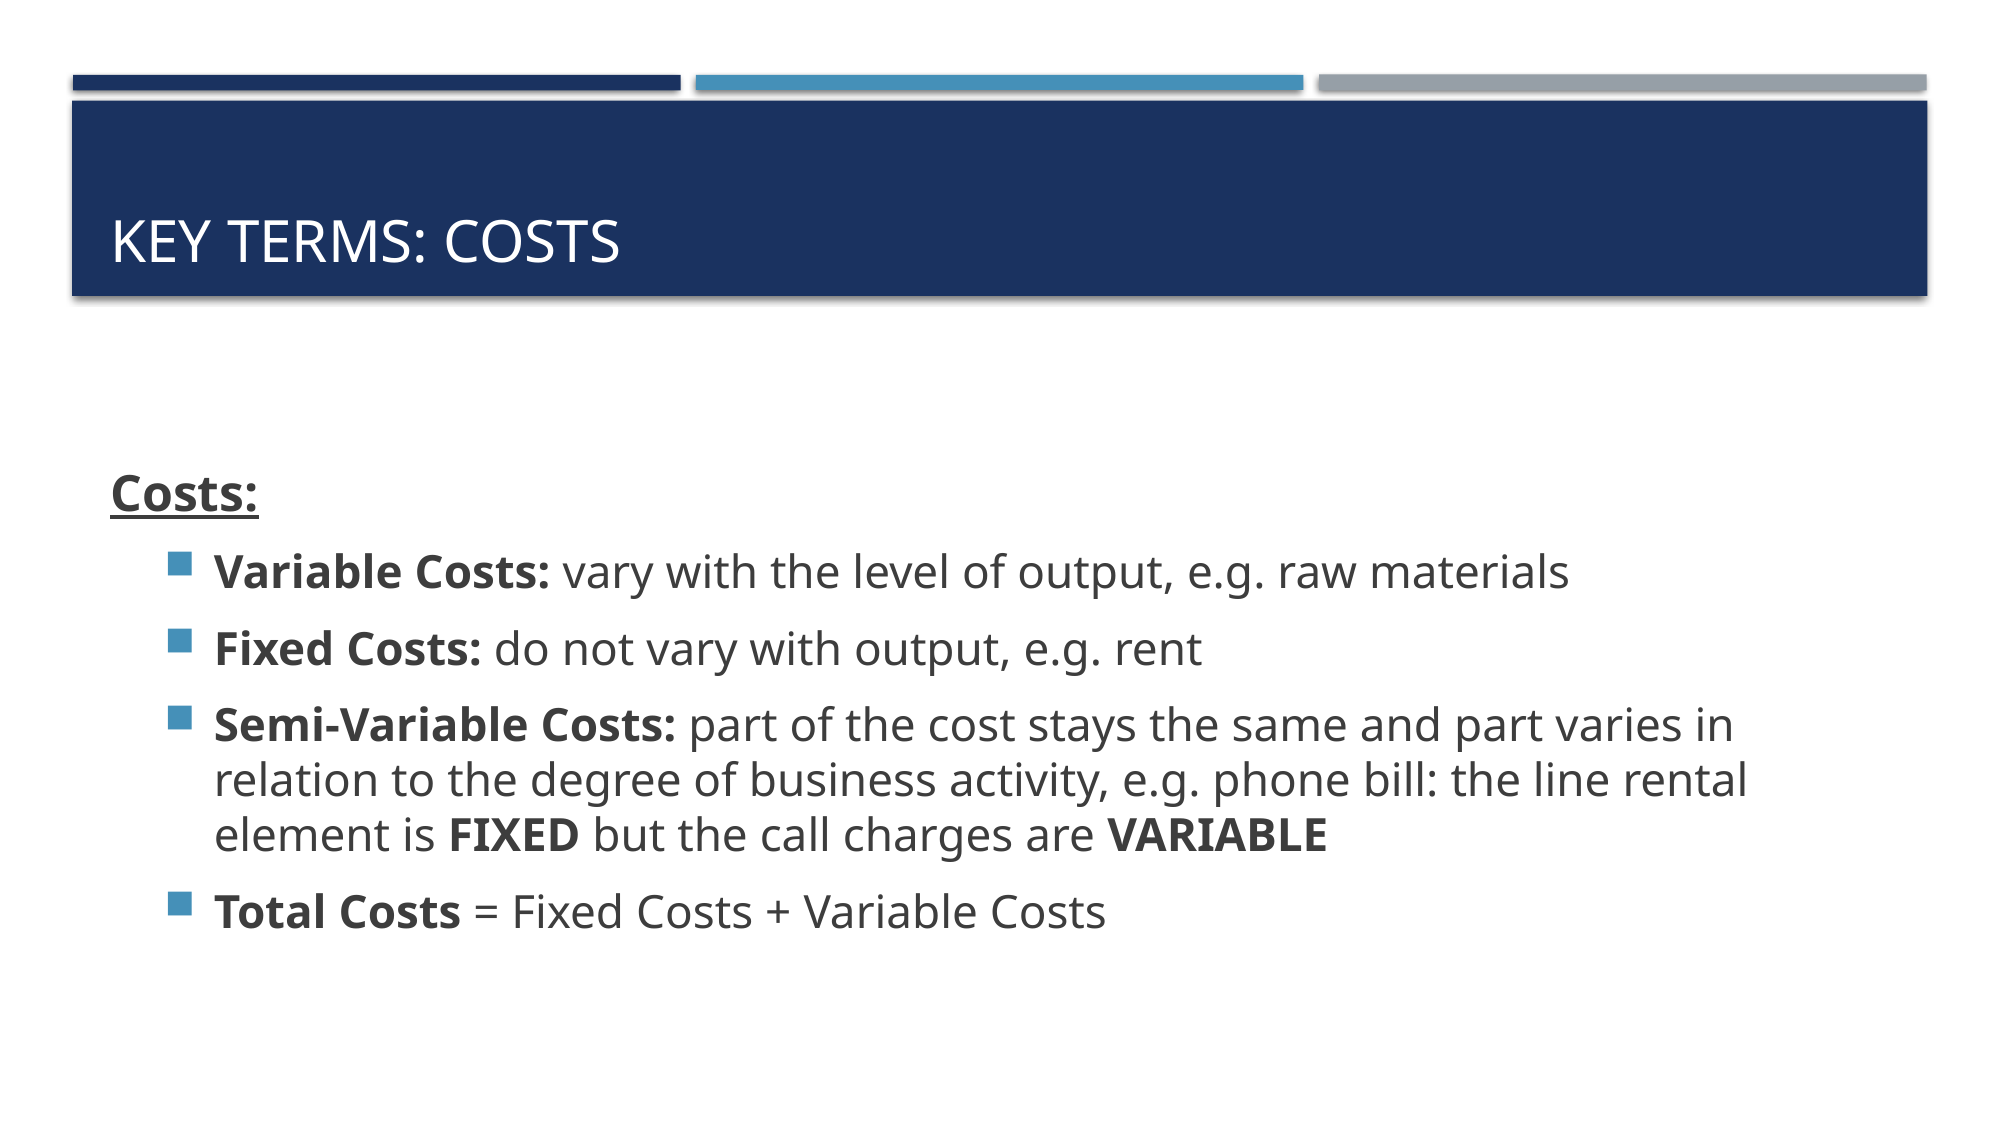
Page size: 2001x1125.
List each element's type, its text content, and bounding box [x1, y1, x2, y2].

list Costs: Variable Costs: vary with the level of output, e.g. raw materials Fixed Costs: do not vary with output, e.g. rent Semi-Variable Costs: part of the cost stays the same and part varies in relation to the degree of business activity, e.g. phone bill: the line rental element is FIXED but the call charges are VARIABLE Total Costs = Fixed Costs + Variable Costs [95, 330, 1905, 1069]
title Key Terms: costs [95, 115, 1905, 282]
